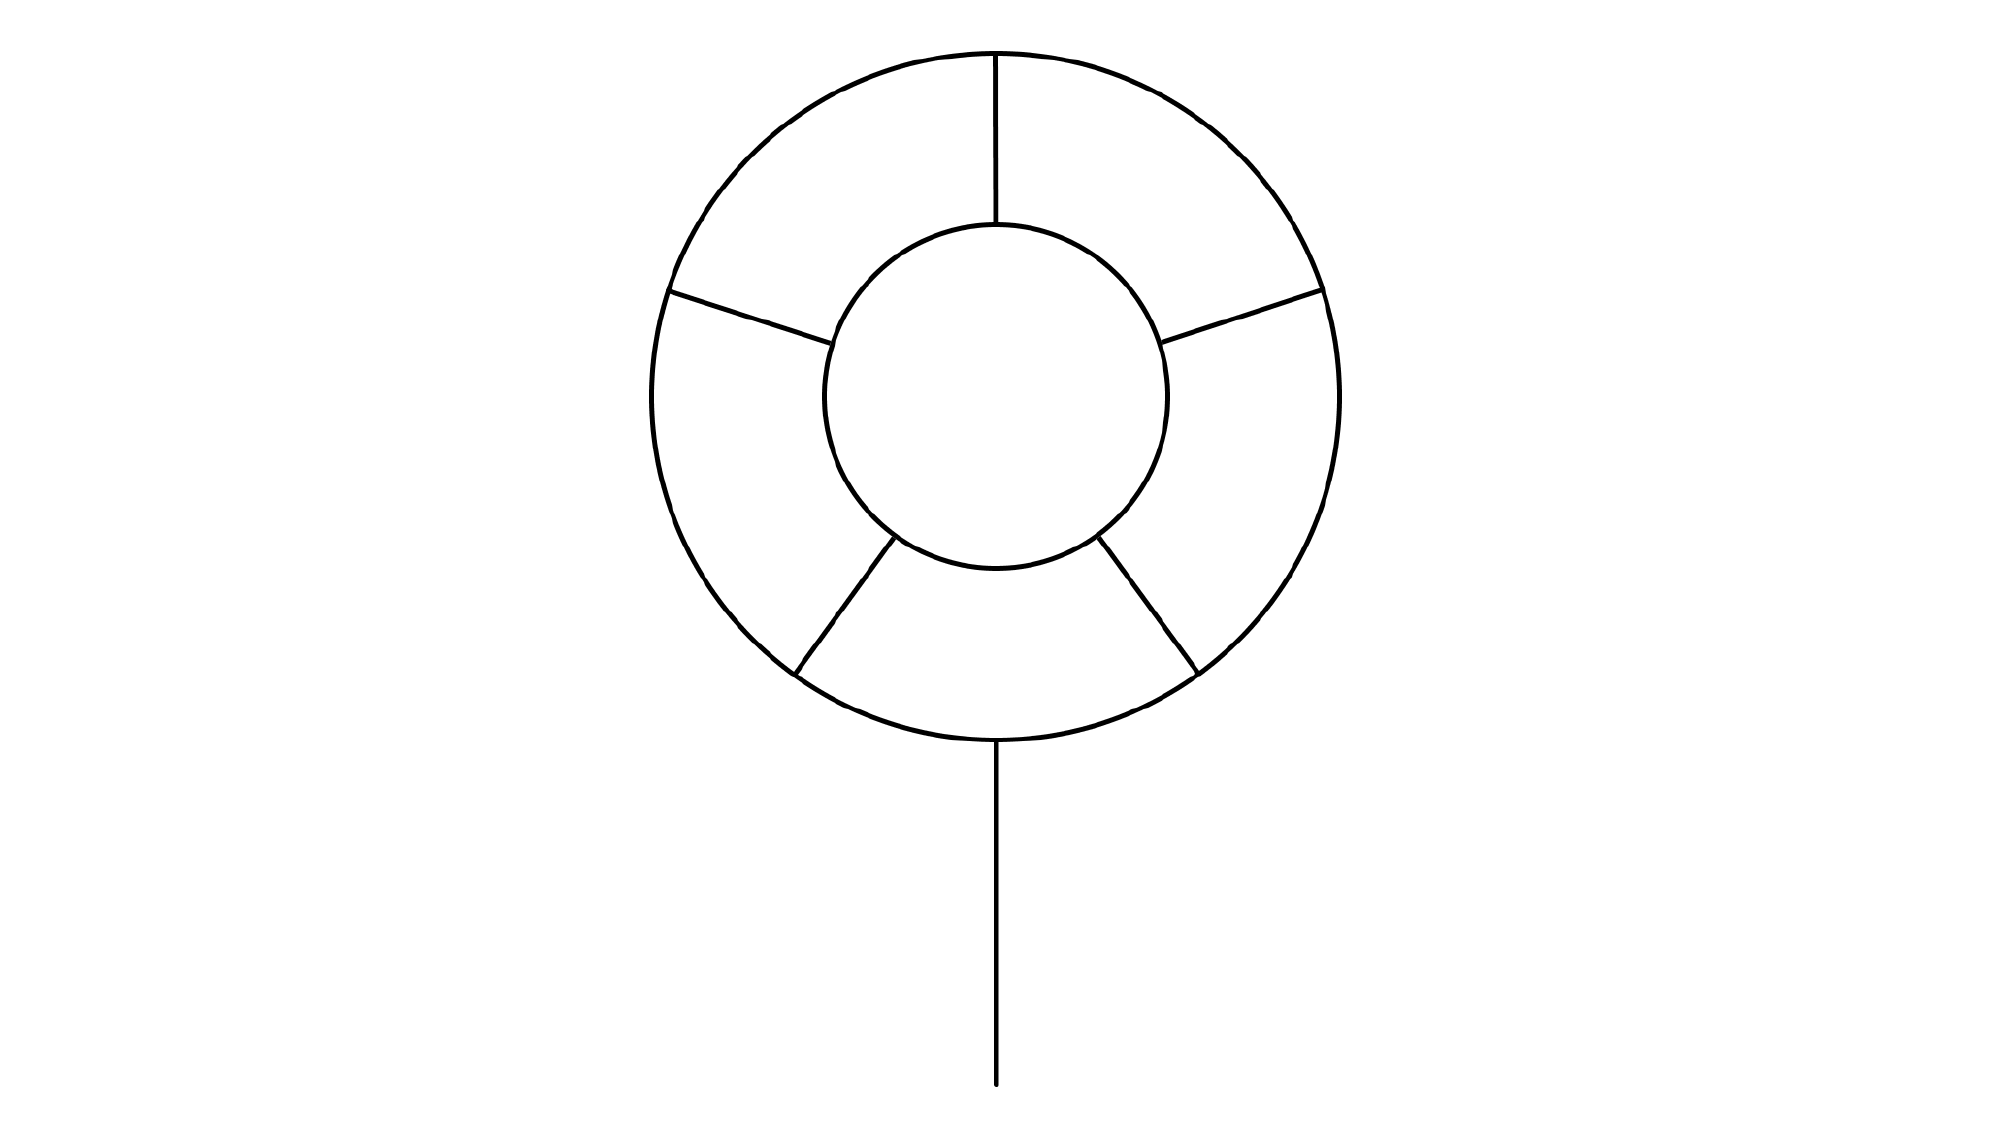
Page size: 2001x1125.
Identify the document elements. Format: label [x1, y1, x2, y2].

picture [607, 27, 1391, 1098]
